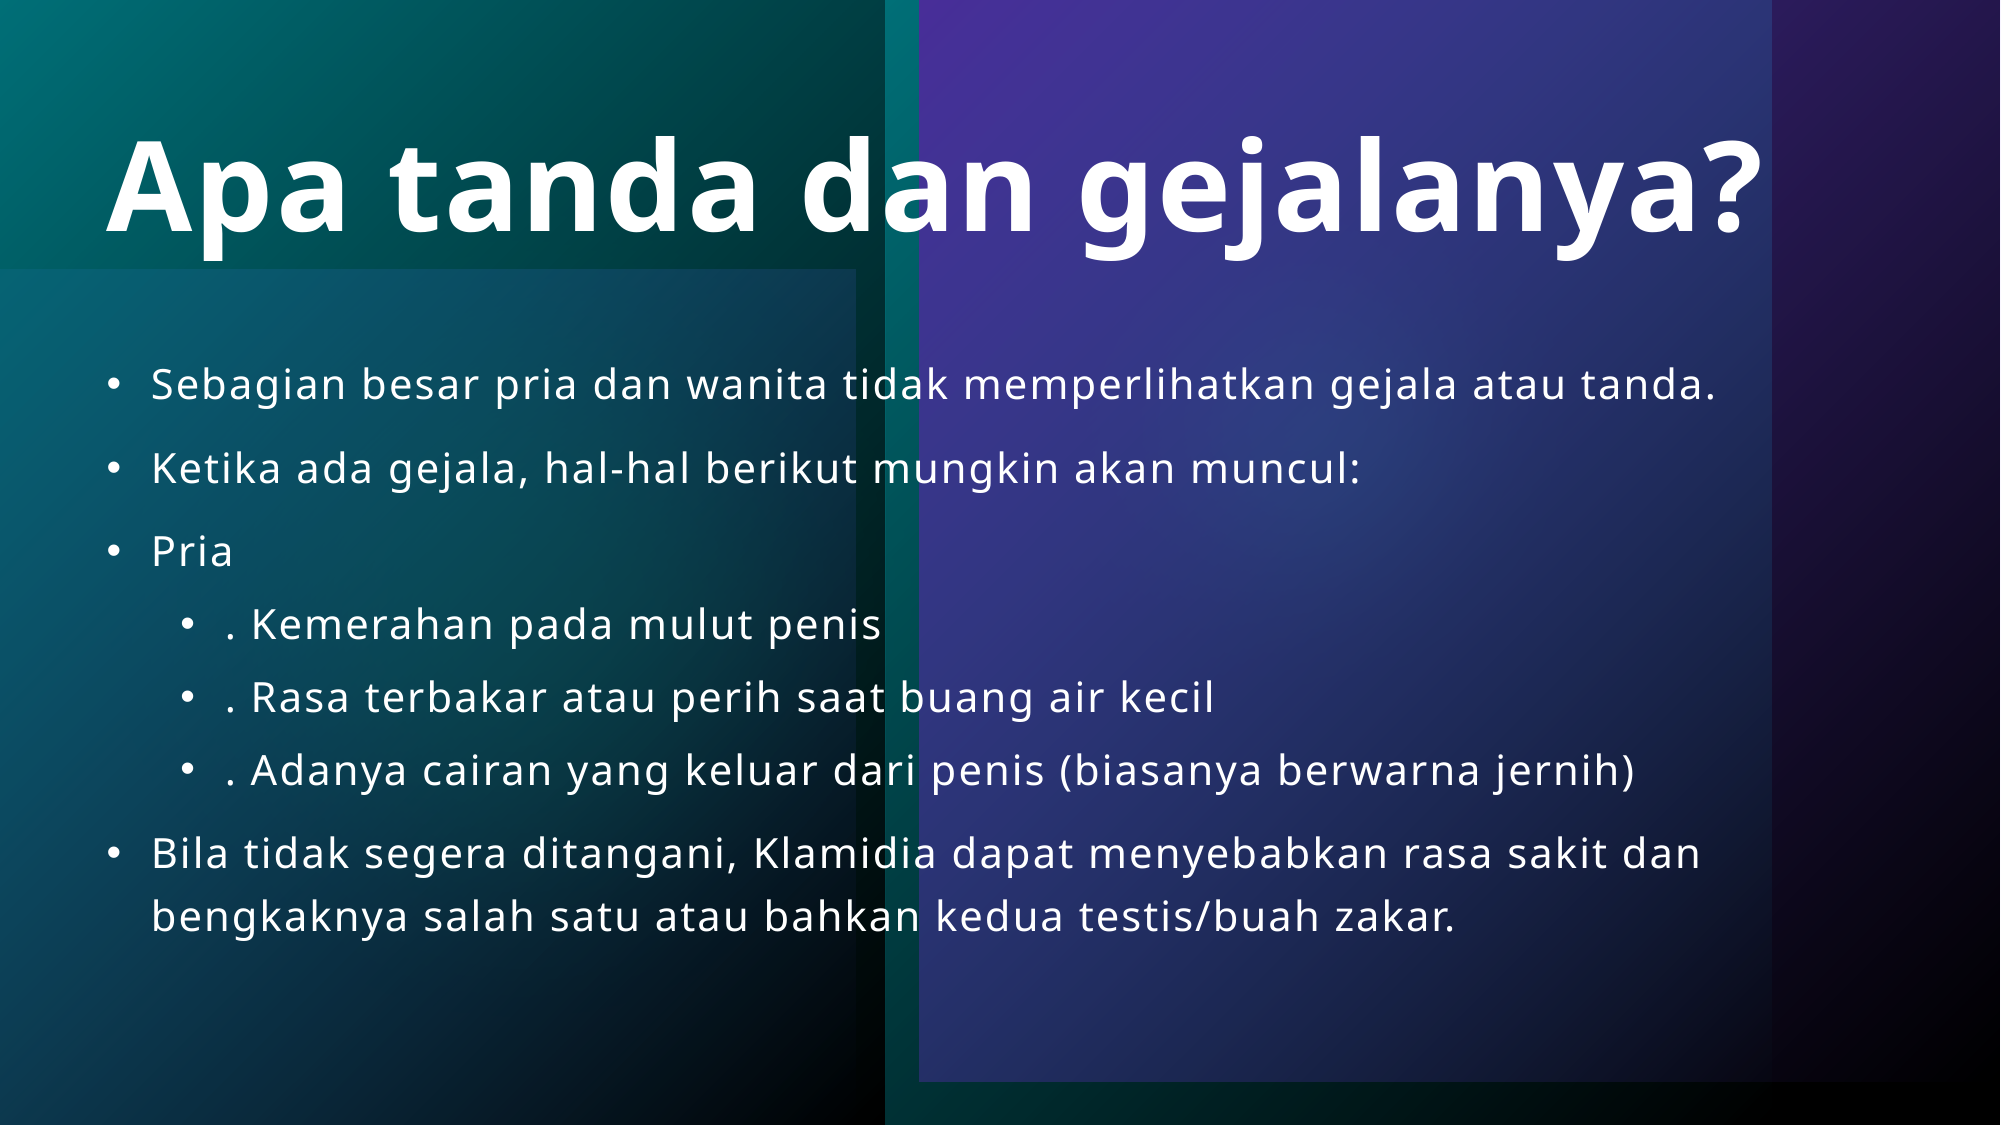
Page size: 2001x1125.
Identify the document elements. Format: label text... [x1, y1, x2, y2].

list Sebagian besar pria dan wanita tidak memperlihatkan gejala atau tanda. Ketika ada gejala, hal-hal berikut mungkin akan muncul: Pria . Kemerahan pada mulut penis . Rasa terbakar atau perih saat buang air kecil . Adanya cairan yang keluar dari penis (biasanya berwarna jernih) Bila tidak segera ditangani, Klamidia dapat menyebabkan rasa sakit dan bengkaknya salah satu atau bahkan kedua testis/buah zakar. [88, 327, 1910, 948]
title Apa tanda dan gejalanya? [88, 88, 1910, 327]
